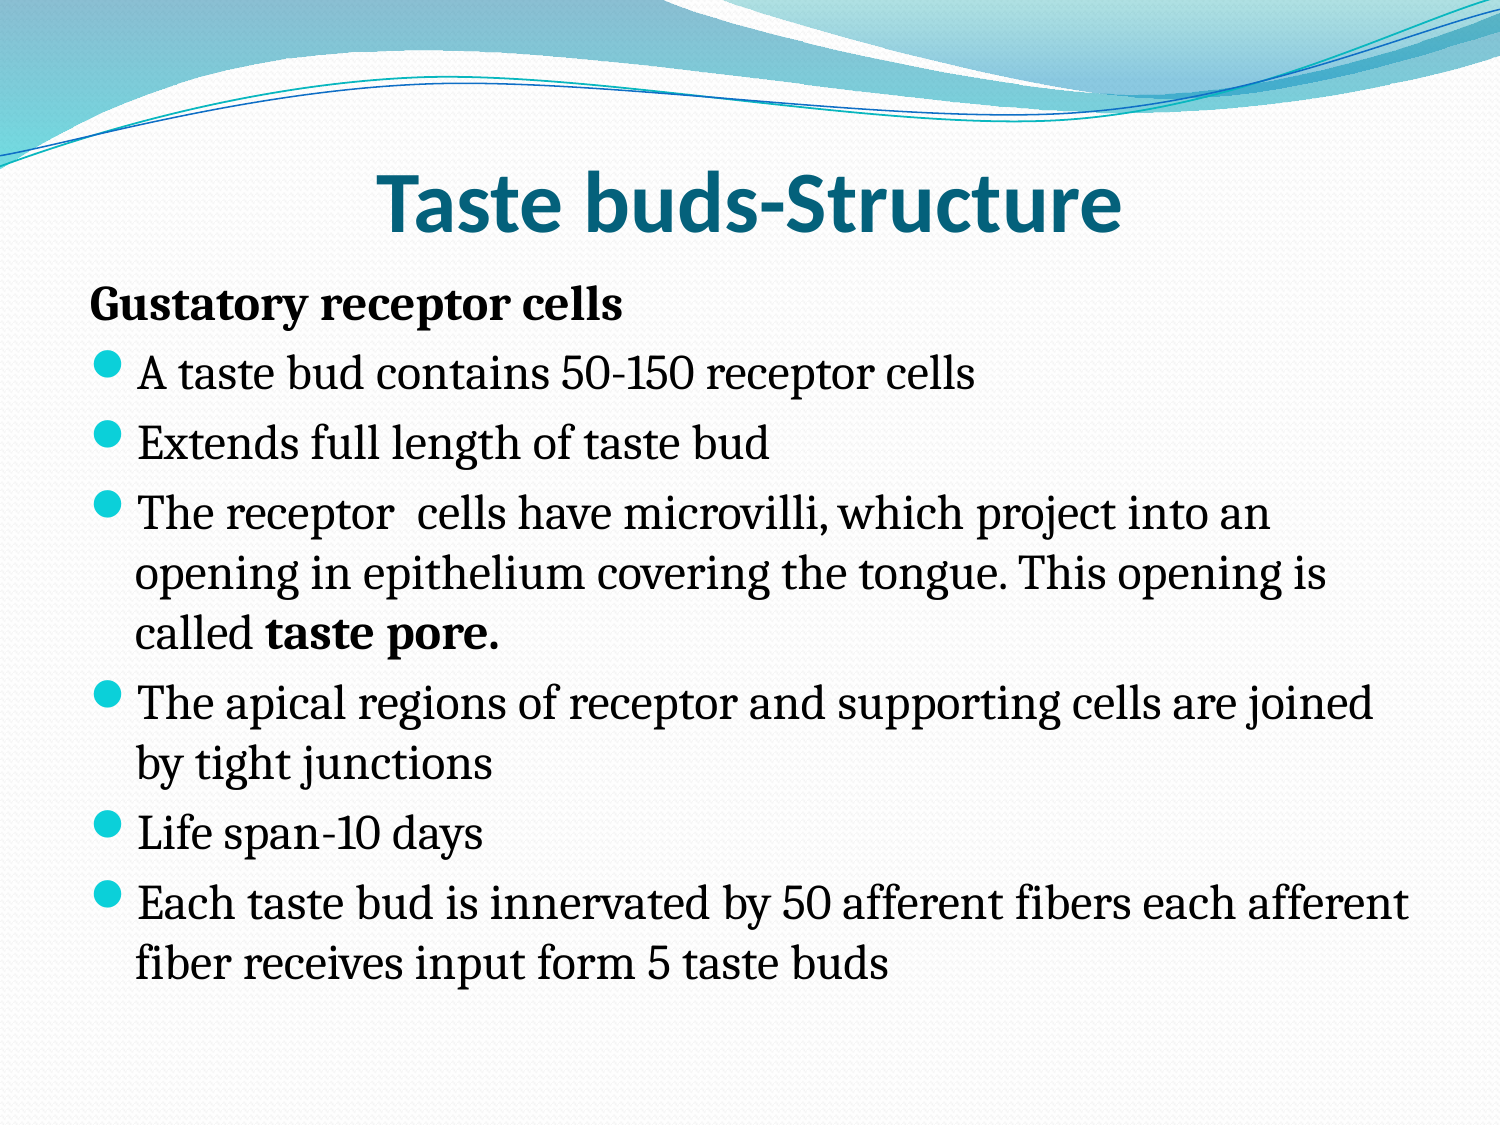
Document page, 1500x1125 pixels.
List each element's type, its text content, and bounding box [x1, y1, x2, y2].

title Taste buds-Structure [75, 137, 1425, 250]
list Gustatory receptor cells A taste bud contains 50-150 receptor cells Extends full length of taste bud The receptor cells have microvilli, which project into an opening in epithelium covering the tongue. This opening is called taste pore. The apical regions of receptor and supporting cells are joined by tight junctions Life span-10 days Each taste bud is innervated by 50 afferent fibers each afferent fiber receives input form 5 taste buds [75, 262, 1425, 1038]
